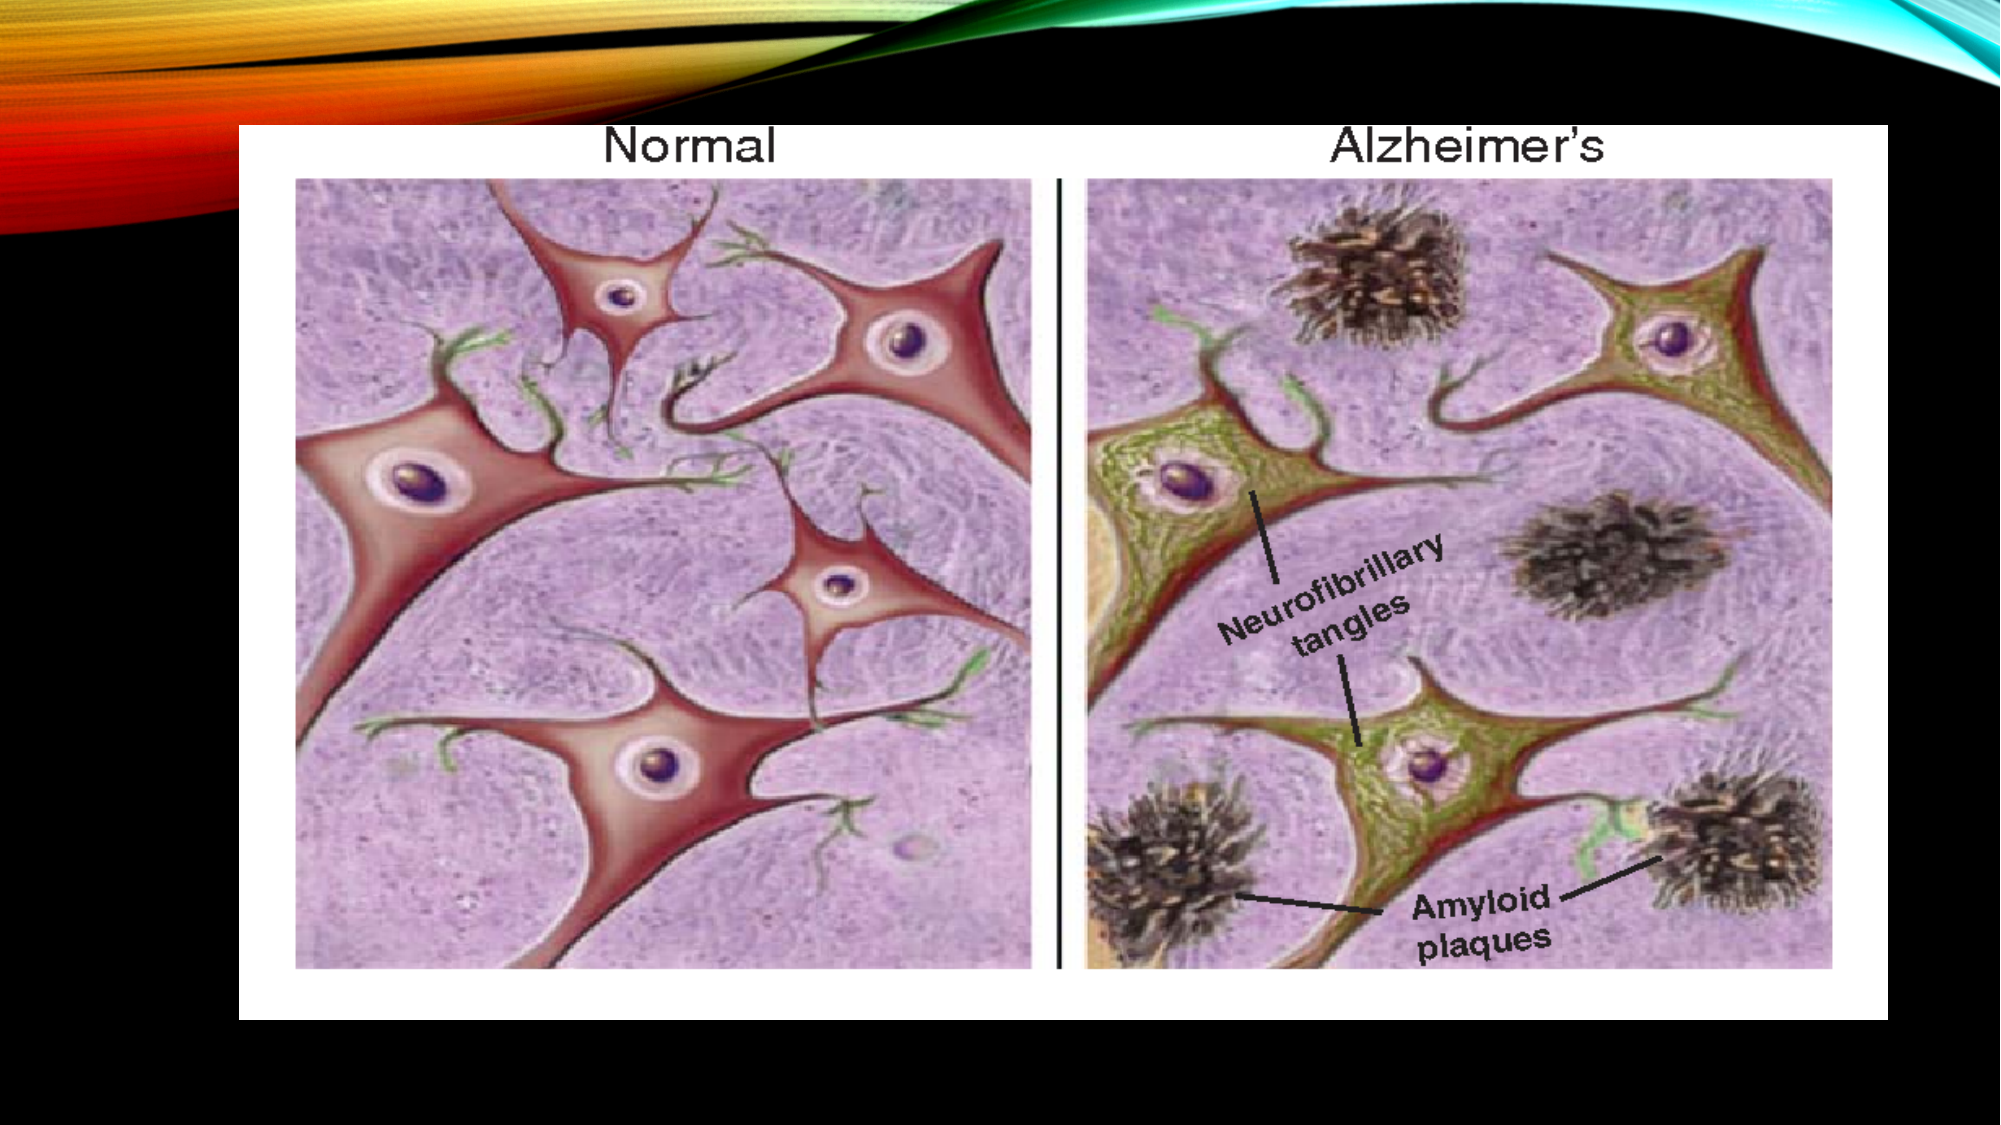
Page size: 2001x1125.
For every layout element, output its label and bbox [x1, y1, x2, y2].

picture [0, 0, 2000, 237]
list [238, 125, 1888, 1021]
